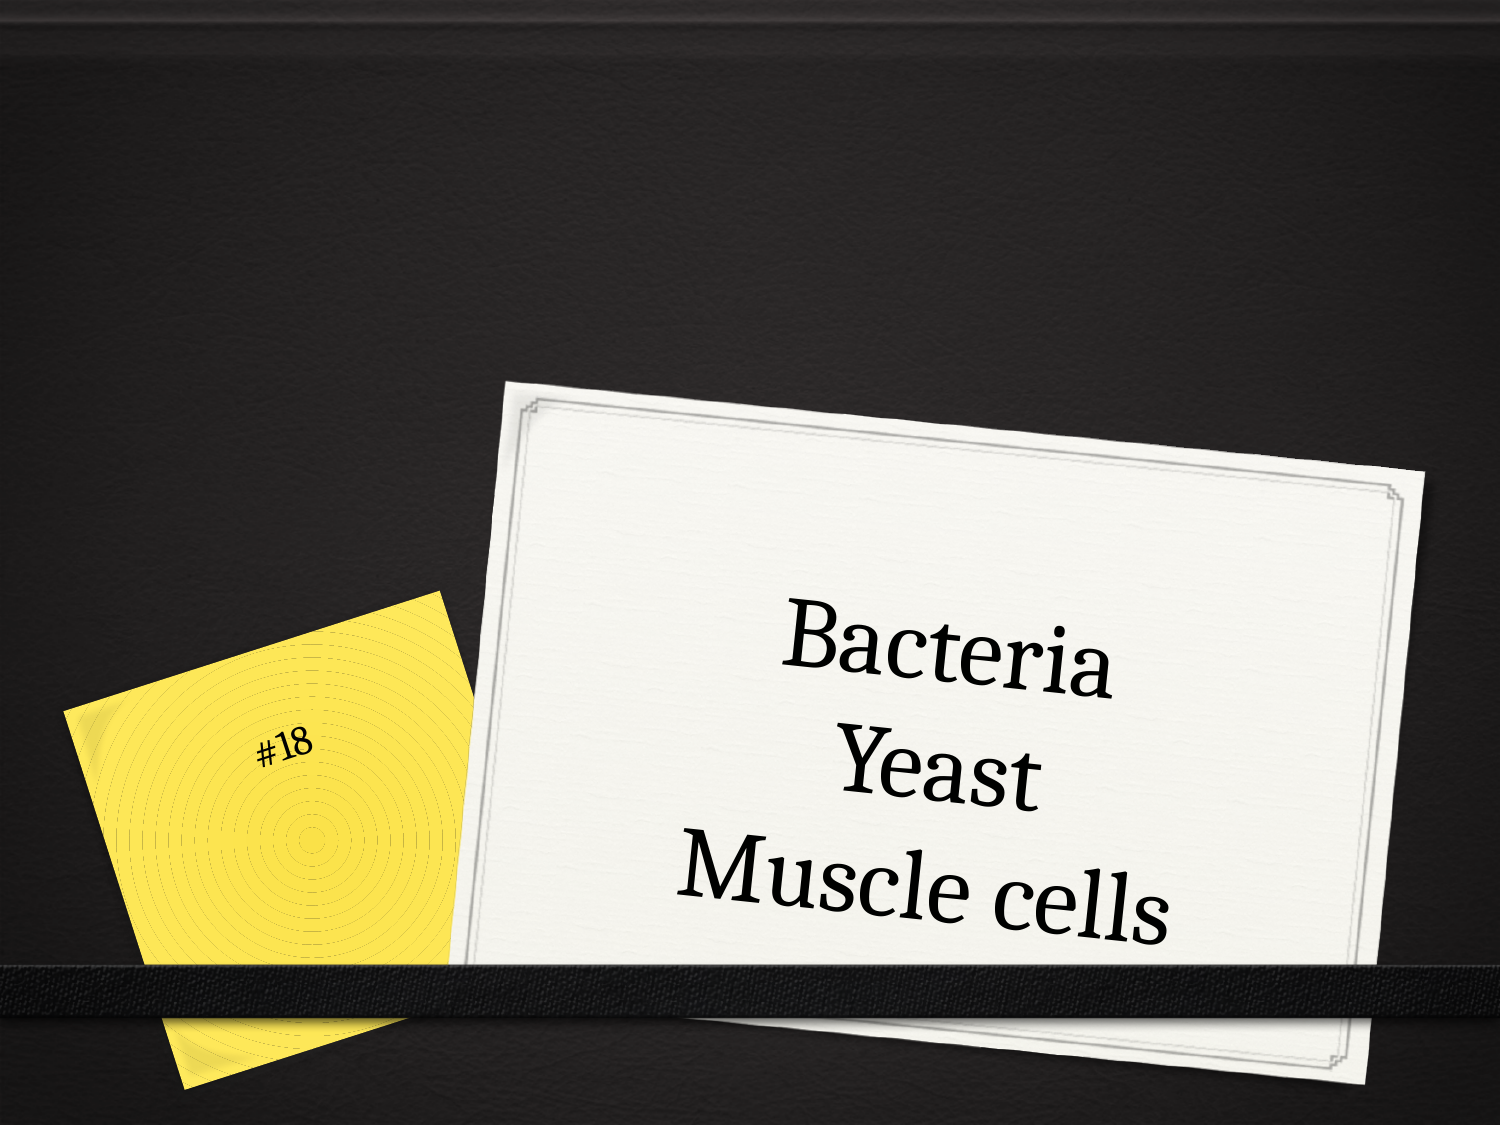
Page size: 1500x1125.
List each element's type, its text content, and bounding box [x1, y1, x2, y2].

picture [69, 693, 152, 773]
subtitle #18 [80, 650, 517, 939]
picture [0, 379, 1500, 1102]
title Bacteria Yeast Muscle cells [528, 414, 1366, 944]
